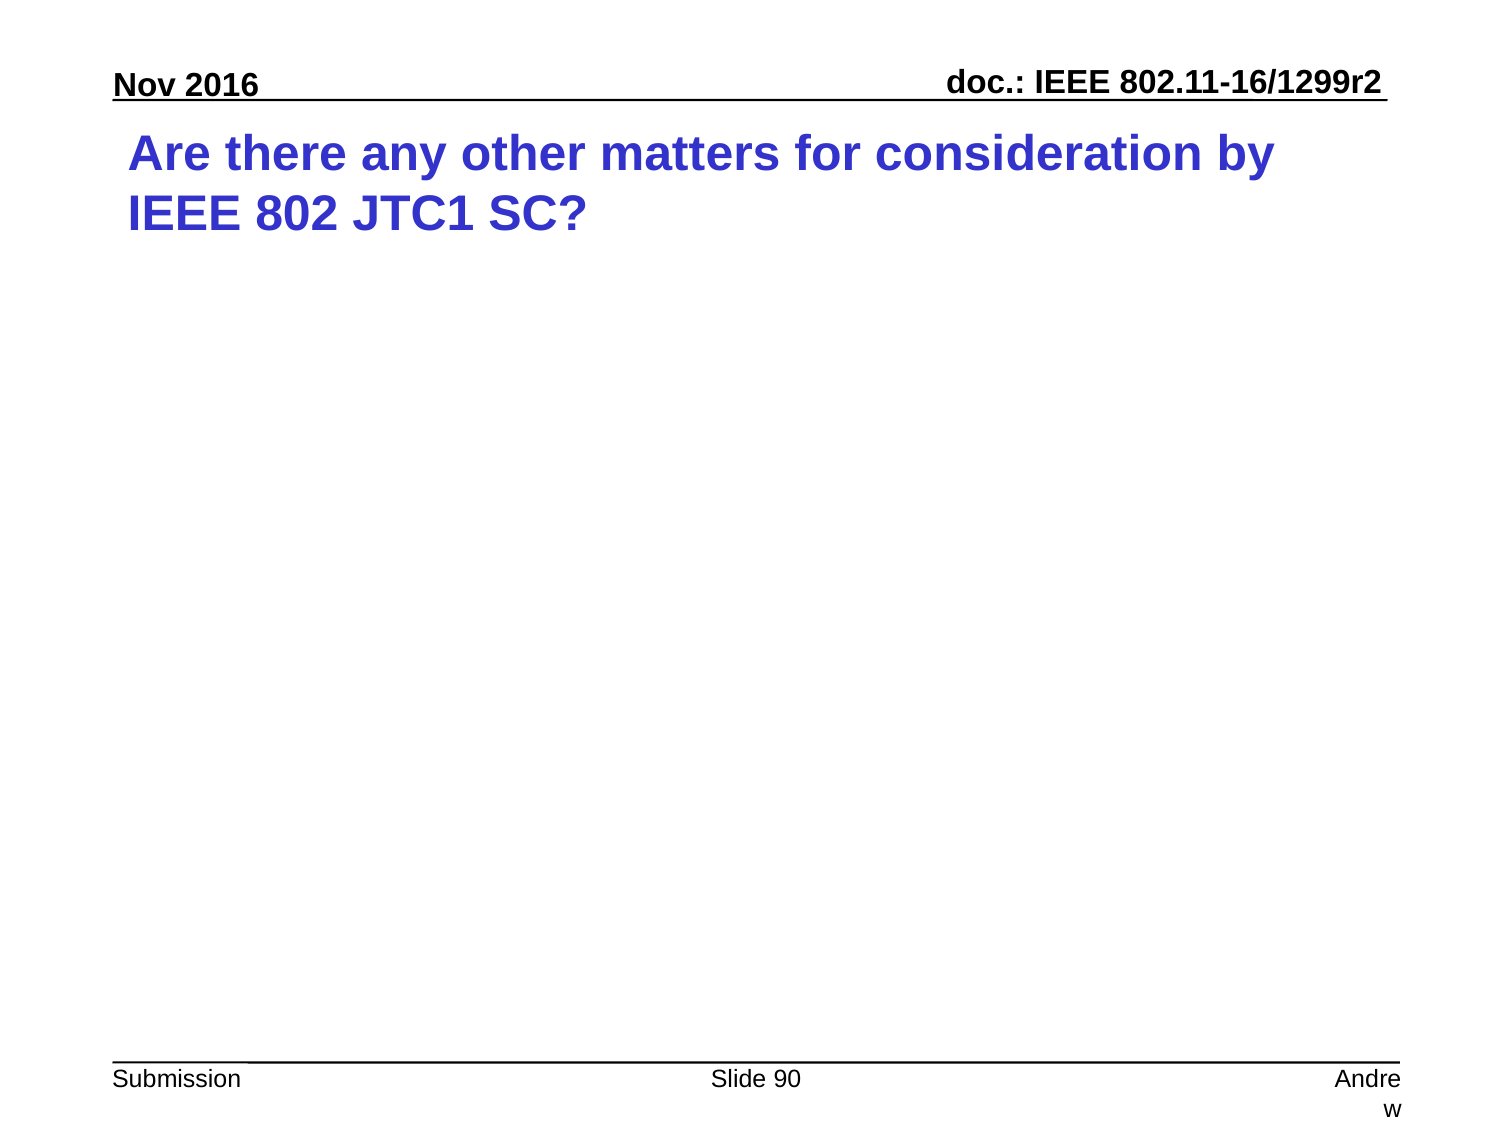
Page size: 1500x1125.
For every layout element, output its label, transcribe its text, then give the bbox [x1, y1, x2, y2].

slide_number Slide 90 [709, 1061, 803, 1093]
footer Andrew Myles, Cisco [1320, 1061, 1402, 1093]
title Are there any other matters for consideration by IEEE 802 JTC1 SC? [112, 112, 1388, 288]
